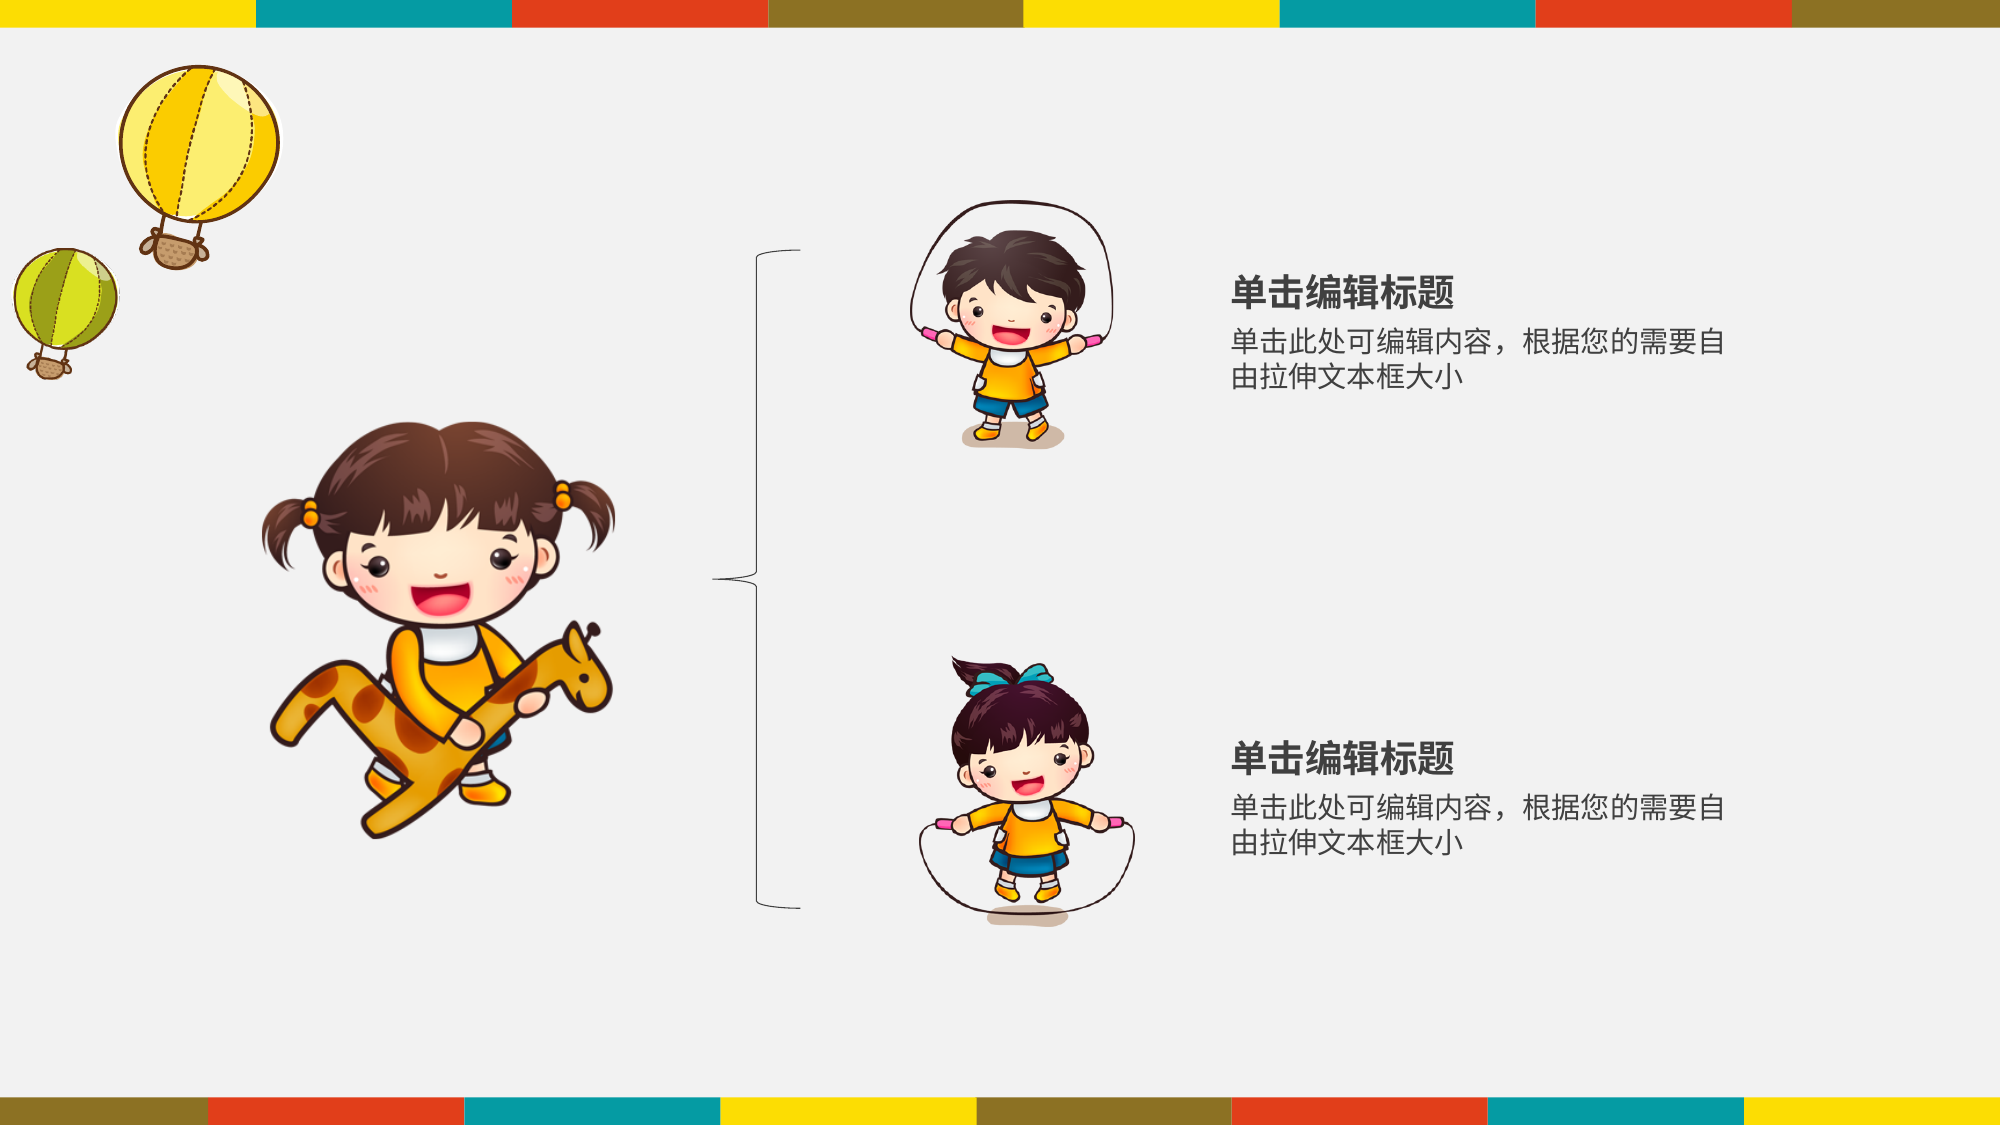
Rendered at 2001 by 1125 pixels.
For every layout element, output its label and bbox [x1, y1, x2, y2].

picture [10, 248, 120, 380]
picture [175, 388, 722, 852]
picture [856, 189, 1179, 463]
picture [827, 627, 1208, 950]
text_box [722, 249, 801, 909]
text_box [113, 64, 286, 272]
text_box [1229, 734, 1753, 860]
text_box [0, 1097, 2000, 1125]
text_box [1229, 268, 1753, 394]
text_box [0, 0, 2000, 28]
